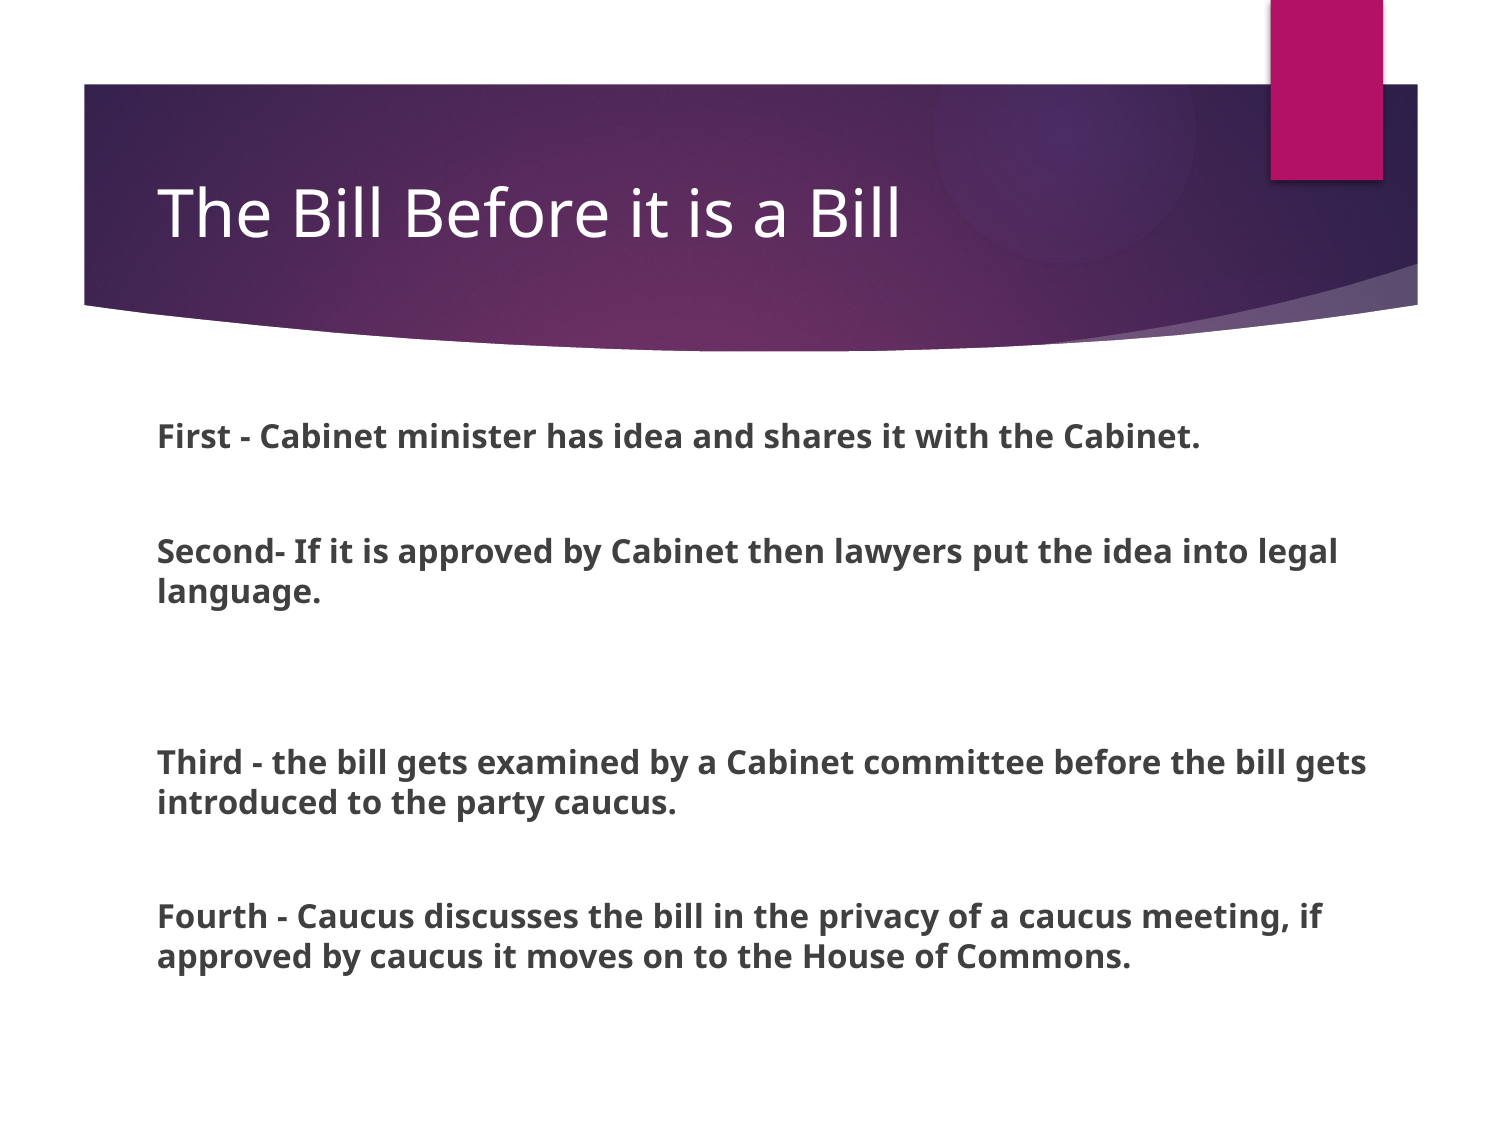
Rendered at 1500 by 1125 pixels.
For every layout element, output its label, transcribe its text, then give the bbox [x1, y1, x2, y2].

title The Bill Before it is a Bill [142, 152, 1183, 269]
list First - Cabinet minister has idea and shares it with the Cabinet. Second- If it is approved by Cabinet then lawyers put the idea into legal language. Third - the bill gets examined by a Cabinet committee before the bill gets introduced to the party caucus. Fourth - Caucus discusses the bill in the privacy of a caucus meeting, if approved by caucus it moves on to the House of Commons. [141, 408, 1500, 988]
